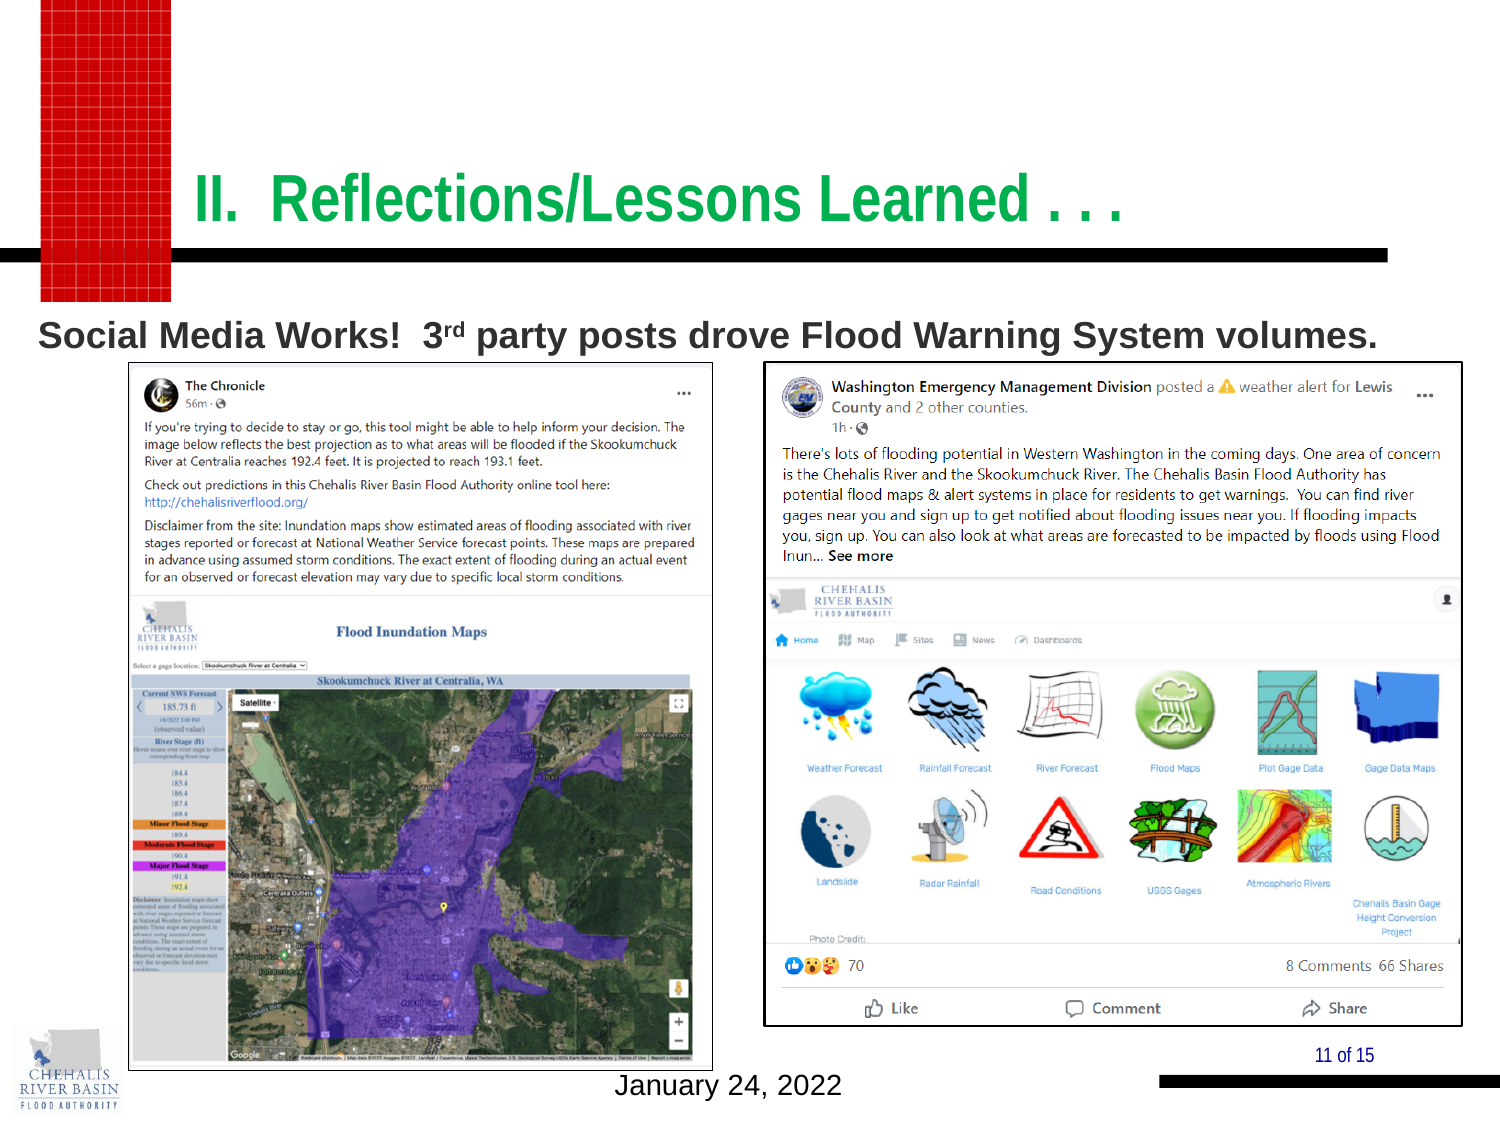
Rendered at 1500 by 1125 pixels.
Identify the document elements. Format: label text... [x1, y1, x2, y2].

list Social Media Works! 3rd party posts drove Flood Warning System volumes. [37, 311, 1492, 357]
text_box [11, 1024, 125, 1115]
footer January 24, 2022 [612, 1066, 850, 1125]
picture [40, 0, 171, 302]
picture [128, 362, 713, 1071]
text_box II. Reflections/Lessons Learned . . . [192, 155, 1150, 236]
slide_number 11 of 15 [1310, 1041, 1388, 1067]
picture [765, 362, 1462, 1026]
